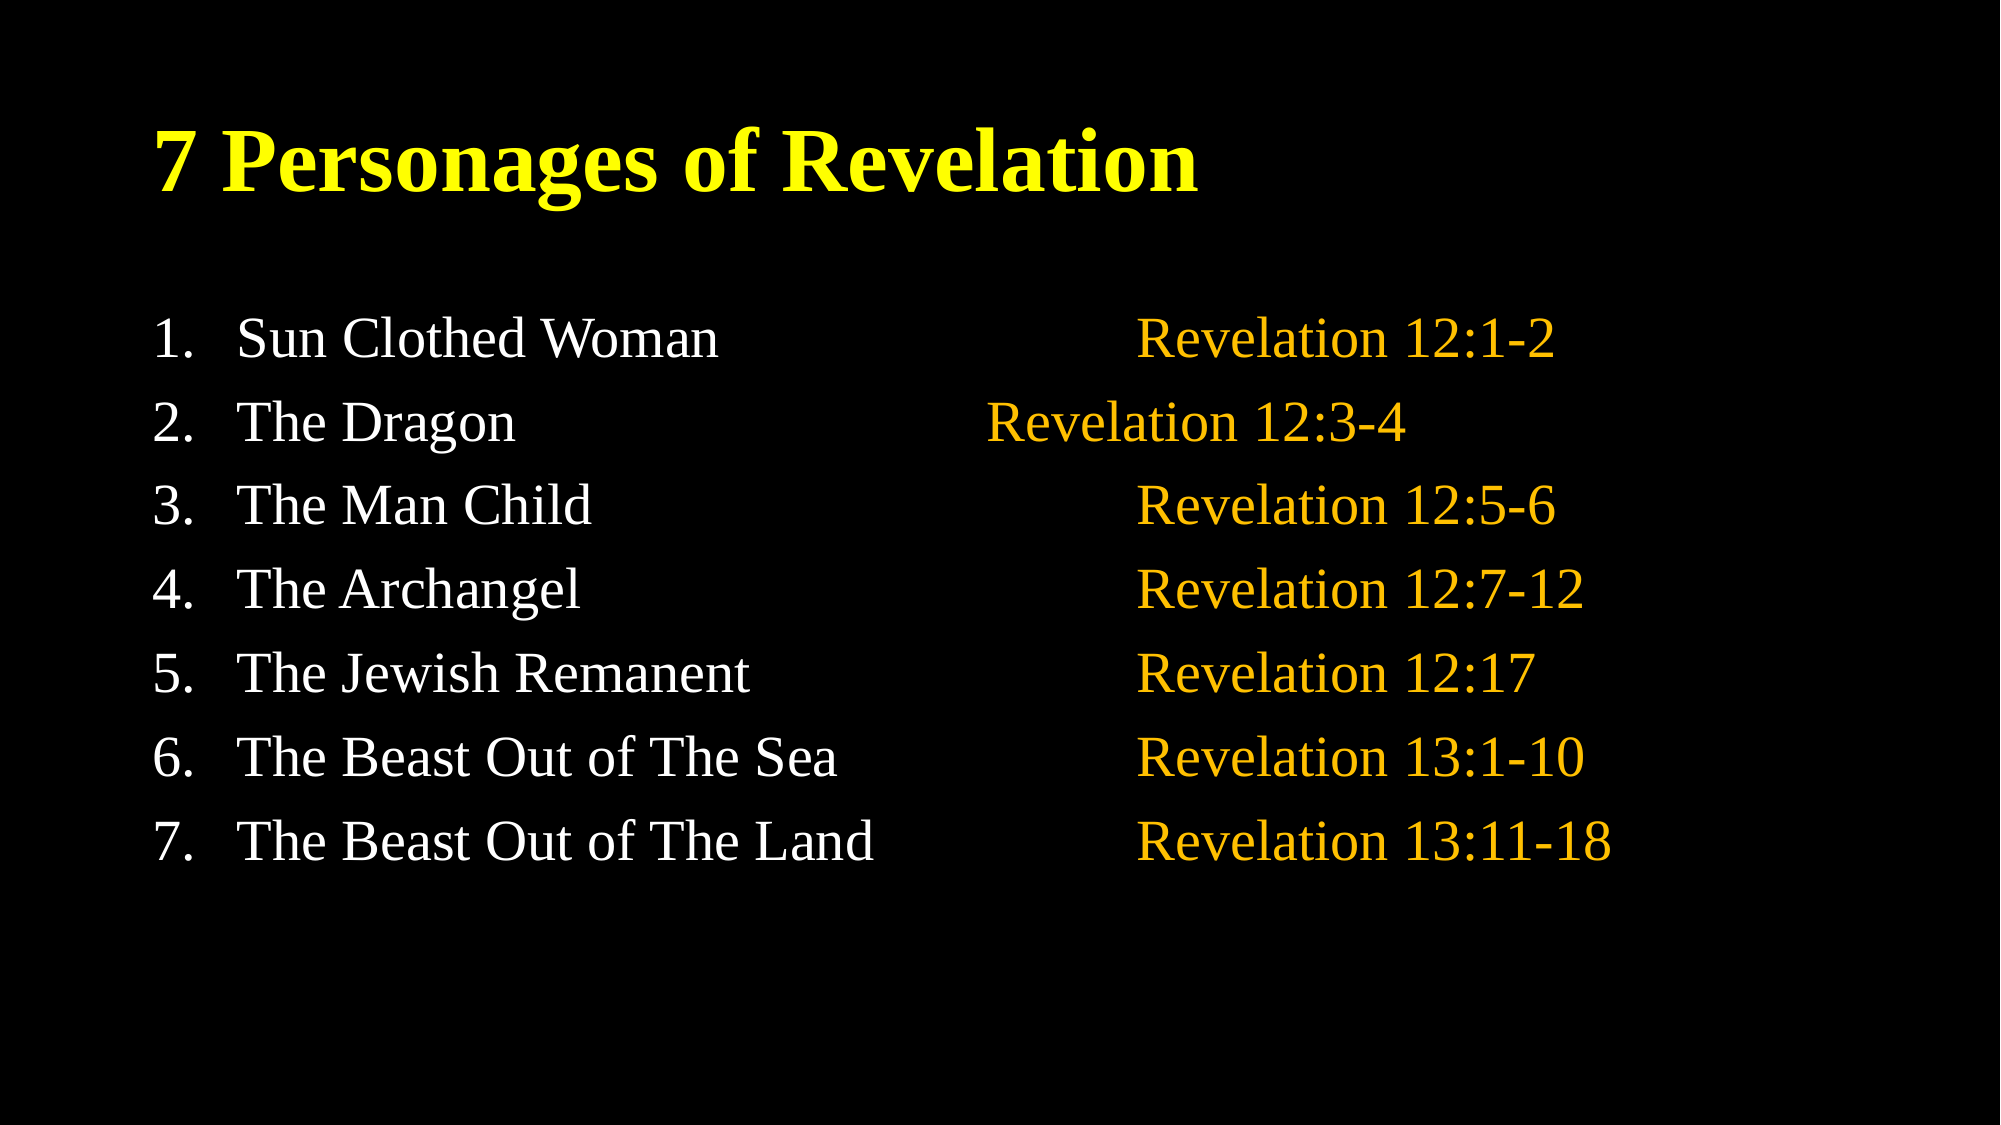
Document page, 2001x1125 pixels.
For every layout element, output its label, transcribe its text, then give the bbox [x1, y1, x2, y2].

list Sun Clothed Woman Revelation 12:1-2 The Dragon Revelation 12:3-4 The Man Child Revelation 12:5-6 The Archangel Revelation 12:7-12 The Jewish Remanent Revelation 12:17 The Beast Out of The Sea Revelation 13:1-10 The Beast Out of The Land Revelation 13:11-18 [137, 299, 1863, 1014]
title 7 Personages of Revelation [137, 52, 1863, 271]
